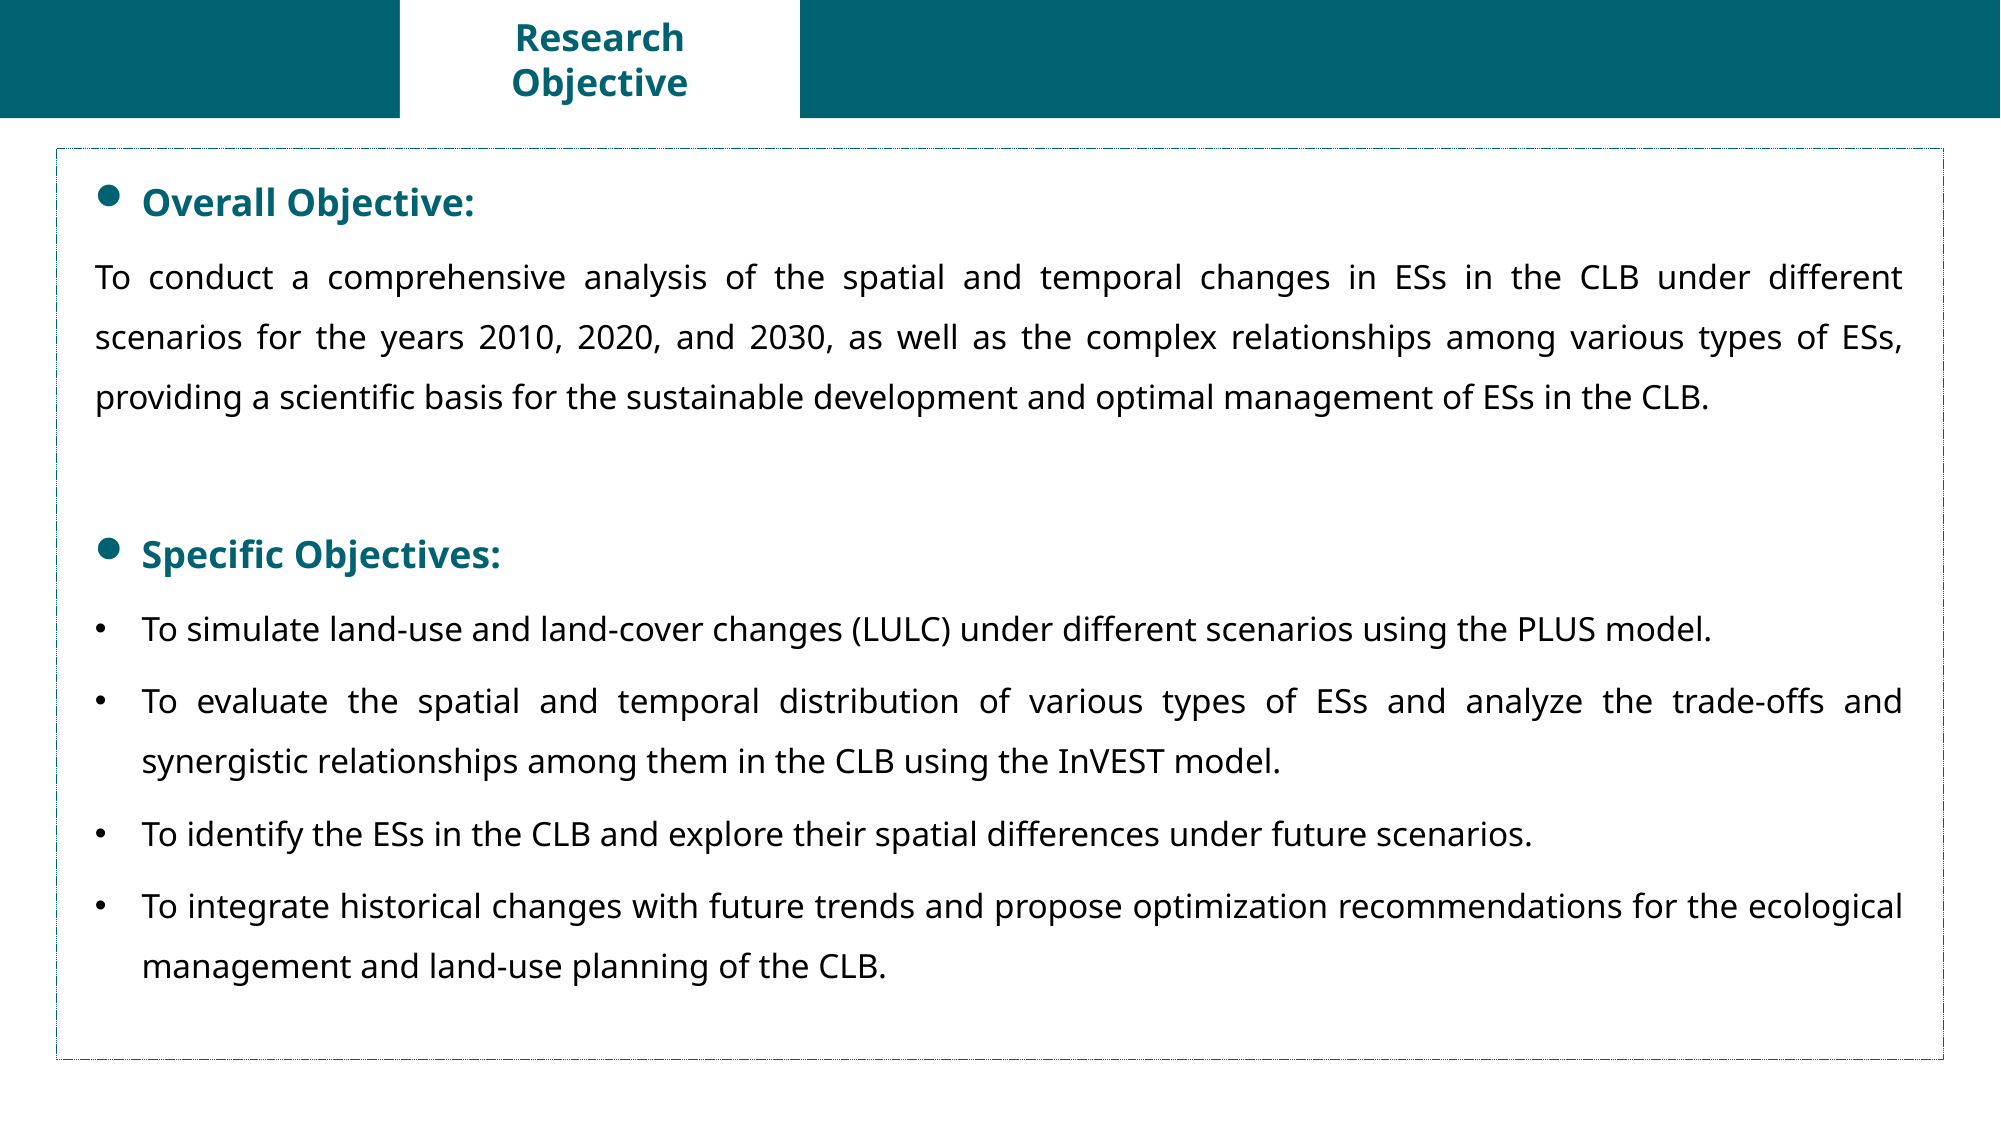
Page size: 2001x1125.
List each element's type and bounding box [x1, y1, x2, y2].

text_box [56, 148, 1944, 1060]
text_box [0, 0, 2000, 119]
